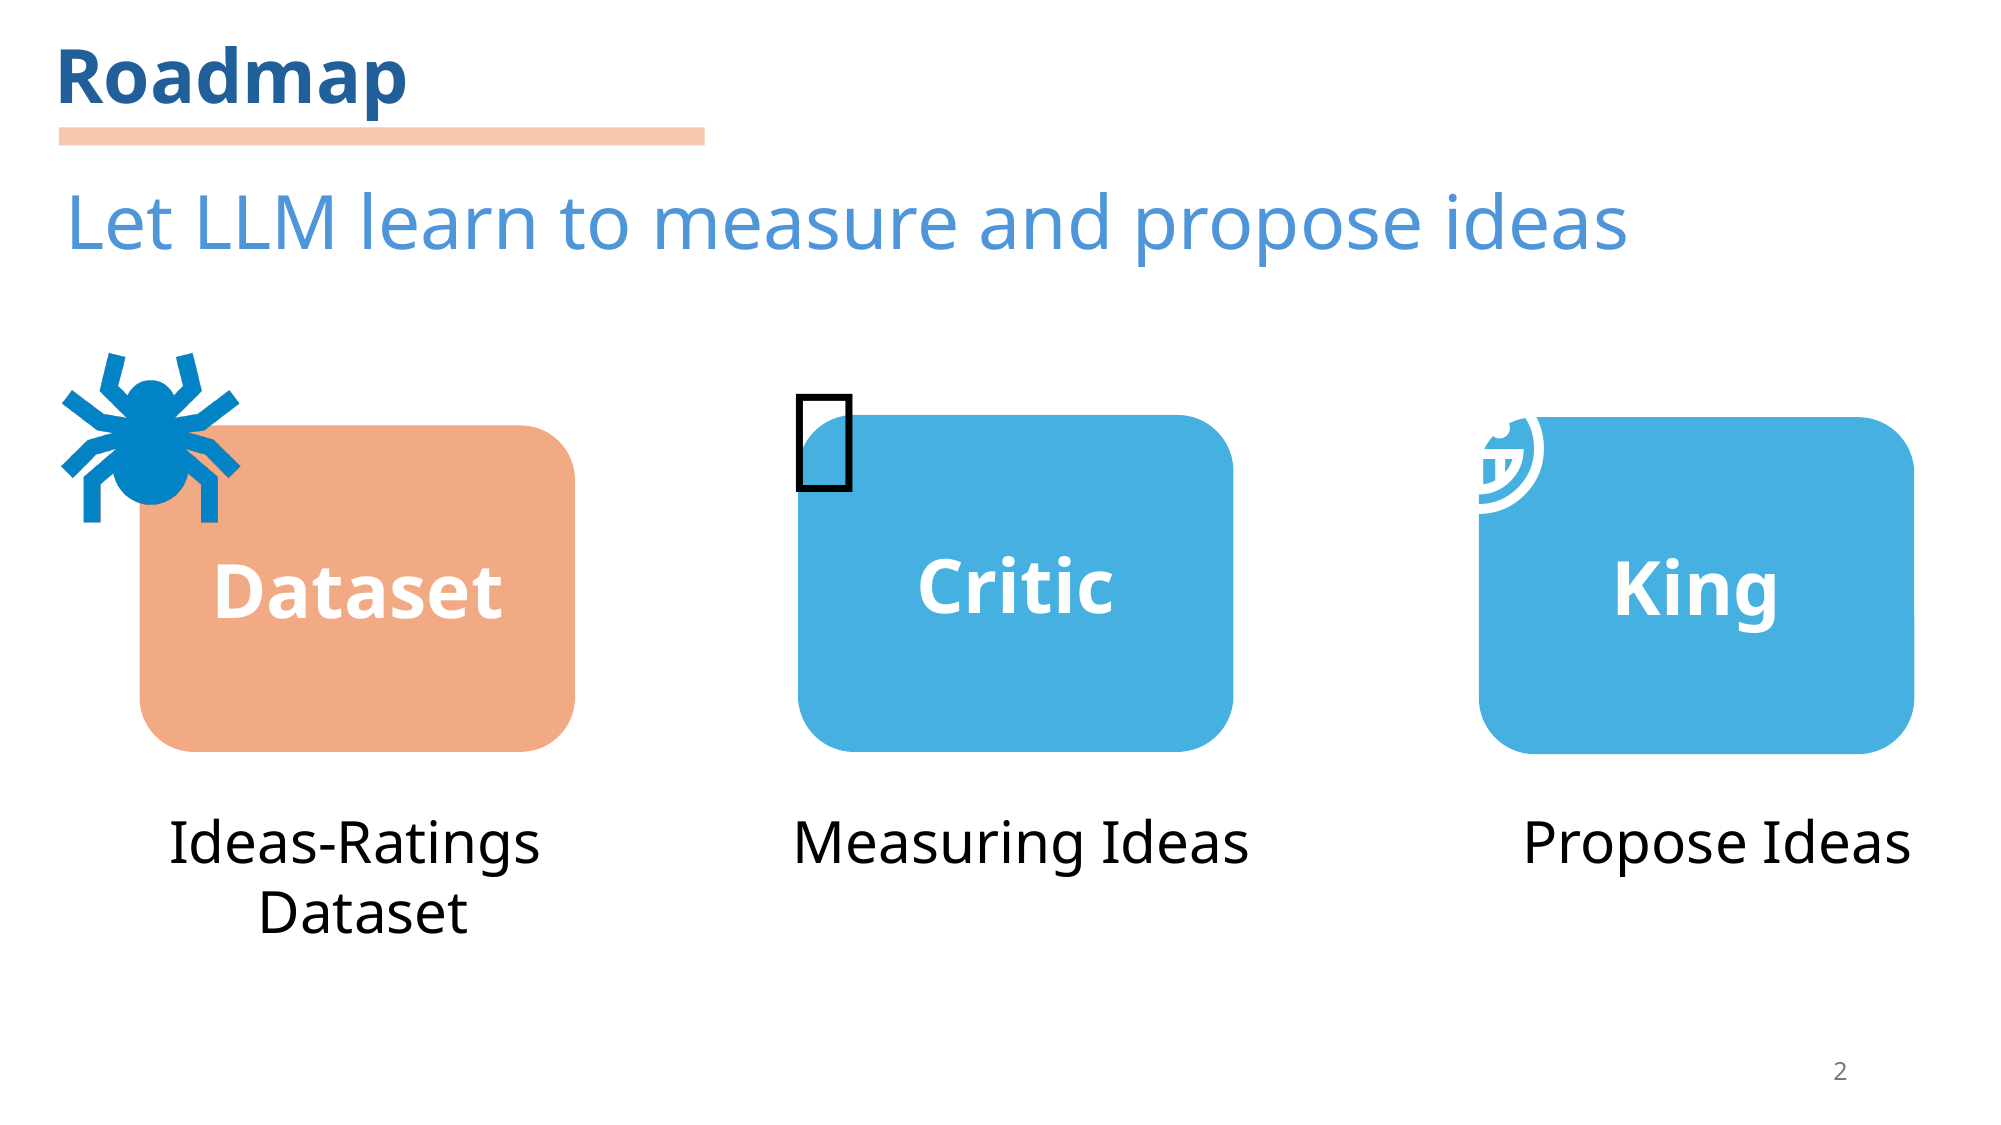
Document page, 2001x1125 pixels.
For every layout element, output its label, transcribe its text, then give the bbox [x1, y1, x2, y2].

text_box [57, 126, 706, 147]
text_box Dataset [137, 423, 577, 754]
picture [49, 337, 251, 539]
text_box 🧐 [769, 347, 882, 528]
text_box Critic [796, 413, 1043, 754]
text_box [1043, 280, 2000, 755]
text_box Measuring Ideas [778, 798, 1265, 883]
text_box Roadmap [39, 21, 807, 127]
text_box Ideas-Ratings Dataset [154, 798, 572, 953]
text_box Let LLM learn to measure and propose ideas [50, 167, 1783, 272]
text_box Propose Ideas [1507, 798, 1927, 883]
slide_number 2 [1412, 1042, 1863, 1103]
